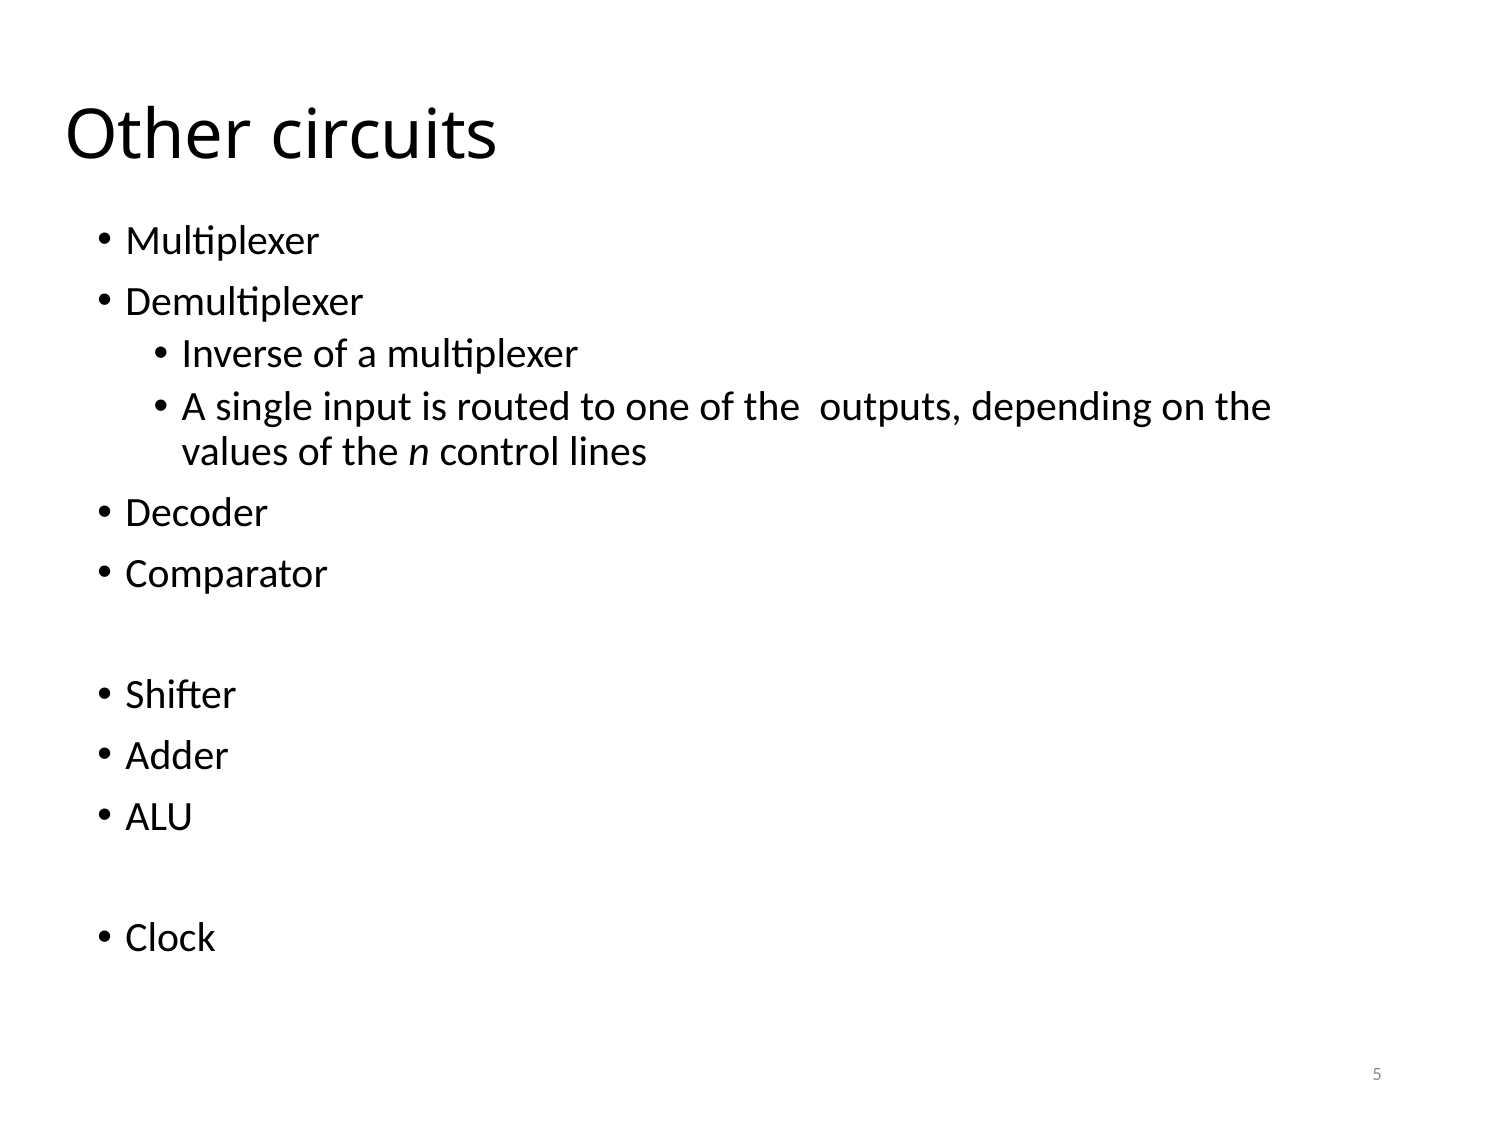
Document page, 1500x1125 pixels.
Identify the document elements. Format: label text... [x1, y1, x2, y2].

slide_number 5 [1059, 1042, 1397, 1103]
title Other circuits [49, 62, 1466, 211]
